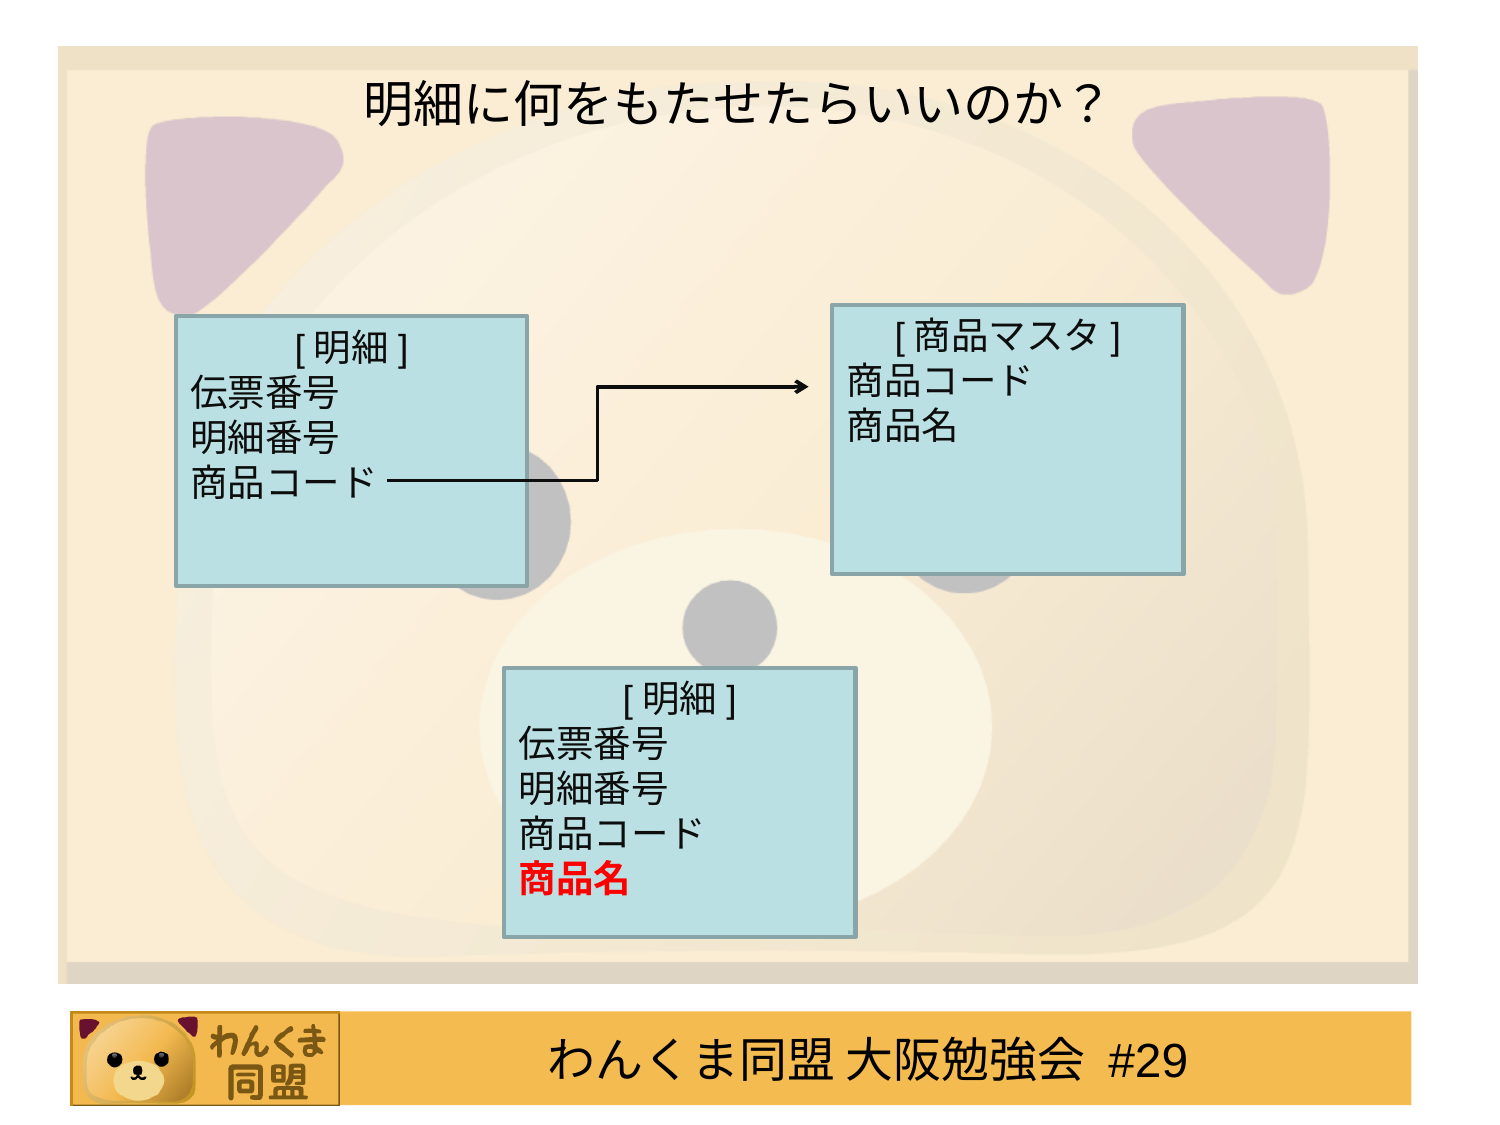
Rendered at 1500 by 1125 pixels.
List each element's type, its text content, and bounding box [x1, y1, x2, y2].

text_box [商品マスタ] 商品コード 商品名 [830, 303, 1186, 576]
picture [58, 162, 1418, 984]
text_box [明細] 伝票番号 明細番号 商品コード 商品名 [502, 666, 858, 939]
text_box [明細] 伝票番号 明細番号 商品コード [174, 314, 529, 588]
title 明細に何をもたせたらいいのか？ [58, 44, 1419, 162]
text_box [386, 386, 809, 481]
picture [70, 1011, 340, 1106]
